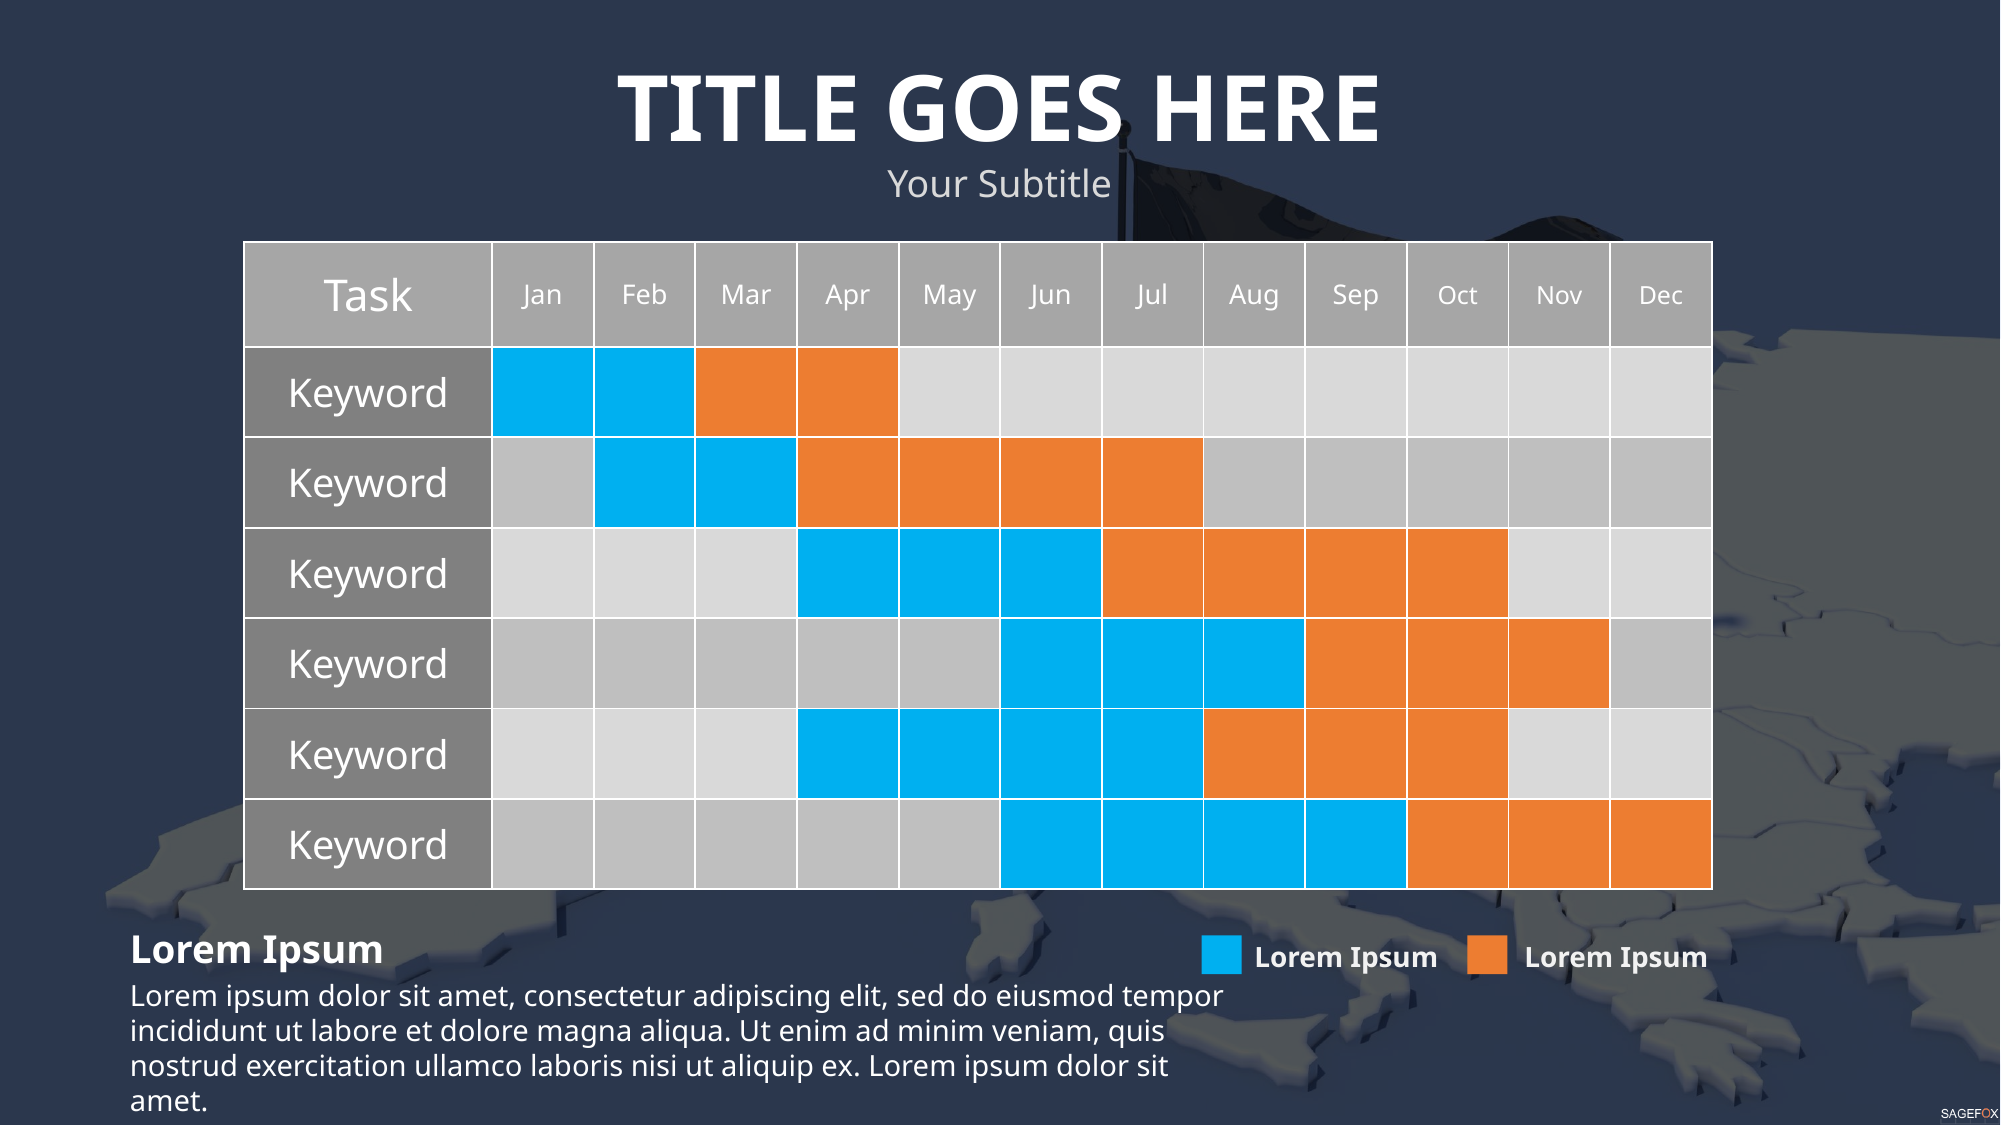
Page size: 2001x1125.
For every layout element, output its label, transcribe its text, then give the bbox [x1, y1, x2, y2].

table_header Jun [1001, 243, 1101, 346]
table_cell [1001, 619, 1101, 708]
table_cell [1611, 348, 1711, 436]
table_cell [696, 438, 796, 527]
table_cell [696, 709, 796, 798]
table_header Dec [1611, 243, 1711, 346]
table_cell Keyword [245, 800, 491, 888]
table_header Feb [595, 243, 694, 346]
table_cell [1408, 529, 1508, 617]
table_cell [1408, 438, 1508, 527]
table_cell Keyword [245, 529, 491, 617]
table_cell [798, 438, 898, 527]
table_cell [1509, 348, 1609, 436]
table_cell [1306, 348, 1406, 436]
table_cell [493, 619, 593, 708]
table_header Task [245, 243, 491, 346]
table_cell [1306, 619, 1406, 708]
table_cell [900, 529, 999, 617]
table_cell [1408, 709, 1508, 798]
table_cell [493, 348, 593, 436]
table_cell [1611, 709, 1711, 798]
table_header Jul [1103, 243, 1203, 346]
table_cell [696, 619, 796, 708]
table_cell [900, 800, 999, 888]
table_cell [1408, 348, 1508, 436]
table_cell [1611, 800, 1711, 888]
table_cell [1611, 529, 1711, 617]
table_cell [595, 438, 694, 527]
table_cell [1001, 348, 1101, 436]
table_cell [1509, 438, 1609, 527]
table_cell [1103, 438, 1203, 527]
table_header May [900, 243, 999, 346]
table_cell [1001, 529, 1101, 617]
table_cell [595, 709, 694, 798]
table_cell [1204, 348, 1304, 436]
table_cell [798, 619, 898, 708]
table_header Jan [493, 243, 593, 346]
picture [1940, 0, 2001, 1125]
table_cell [1509, 709, 1609, 798]
table_cell [696, 529, 796, 617]
table_cell [1103, 800, 1203, 888]
table_cell [1306, 529, 1406, 617]
table_cell Keyword [245, 709, 491, 798]
table_cell [1001, 800, 1101, 888]
table_cell Keyword [245, 438, 491, 527]
table_cell [1103, 348, 1203, 436]
table_cell [595, 348, 694, 436]
table_cell [1103, 709, 1203, 798]
table_cell [1306, 438, 1406, 527]
table_cell [1509, 619, 1609, 708]
table_cell [798, 529, 898, 617]
table_cell [696, 348, 796, 436]
table_cell [1204, 800, 1304, 888]
table_header Nov [1509, 243, 1609, 346]
text_box Lorem Ipsum Lorem ipsum dolor sit amet, consectetur adipiscing elit, sed do eiusmod tempor incididunt ut labore et dolore magna aliqua. Ut enim ad minim veniam, quis nostrud exercitation ullamco laboris nisi ut aliquip ex. Lorem ipsum dolor sit amet. [115, 917, 1246, 1125]
table_cell [798, 800, 898, 888]
table_header Aug [1204, 243, 1304, 346]
table_cell [1103, 619, 1203, 708]
table_cell [1103, 529, 1203, 617]
table_cell Keyword [245, 348, 491, 436]
table_cell [1611, 619, 1711, 708]
table_cell [900, 348, 999, 436]
table_cell [900, 438, 999, 527]
table_cell [493, 709, 593, 798]
table_cell [798, 709, 898, 798]
table_cell [1509, 800, 1609, 888]
table_cell [493, 438, 593, 527]
table_header Oct [1408, 243, 1508, 346]
table_cell [595, 529, 694, 617]
text_box TITLE GOES HERE Your Subtitle [548, 42, 1452, 212]
table_cell [1306, 800, 1406, 888]
table_cell [696, 800, 796, 888]
table_cell [900, 709, 999, 798]
table_header Sep [1306, 243, 1406, 346]
table_header Apr [798, 243, 898, 346]
table_cell [595, 619, 694, 708]
table_cell [493, 529, 593, 617]
table_cell [1204, 619, 1304, 708]
table_header Mar [696, 243, 796, 346]
table_cell [1408, 619, 1508, 708]
table_cell [1611, 438, 1711, 527]
table_cell Keyword [245, 619, 491, 708]
table_cell [1204, 438, 1304, 527]
table_cell [1408, 800, 1508, 888]
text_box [1201, 935, 1696, 975]
table_cell [1306, 709, 1406, 798]
table_cell [1001, 709, 1101, 798]
table_cell [493, 800, 593, 888]
table_cell [595, 800, 694, 888]
table_cell [1001, 438, 1101, 527]
table_cell [1509, 529, 1609, 617]
table_cell [798, 348, 898, 436]
table_cell [1204, 529, 1304, 617]
table_cell [1204, 709, 1304, 798]
table_cell [900, 619, 999, 708]
